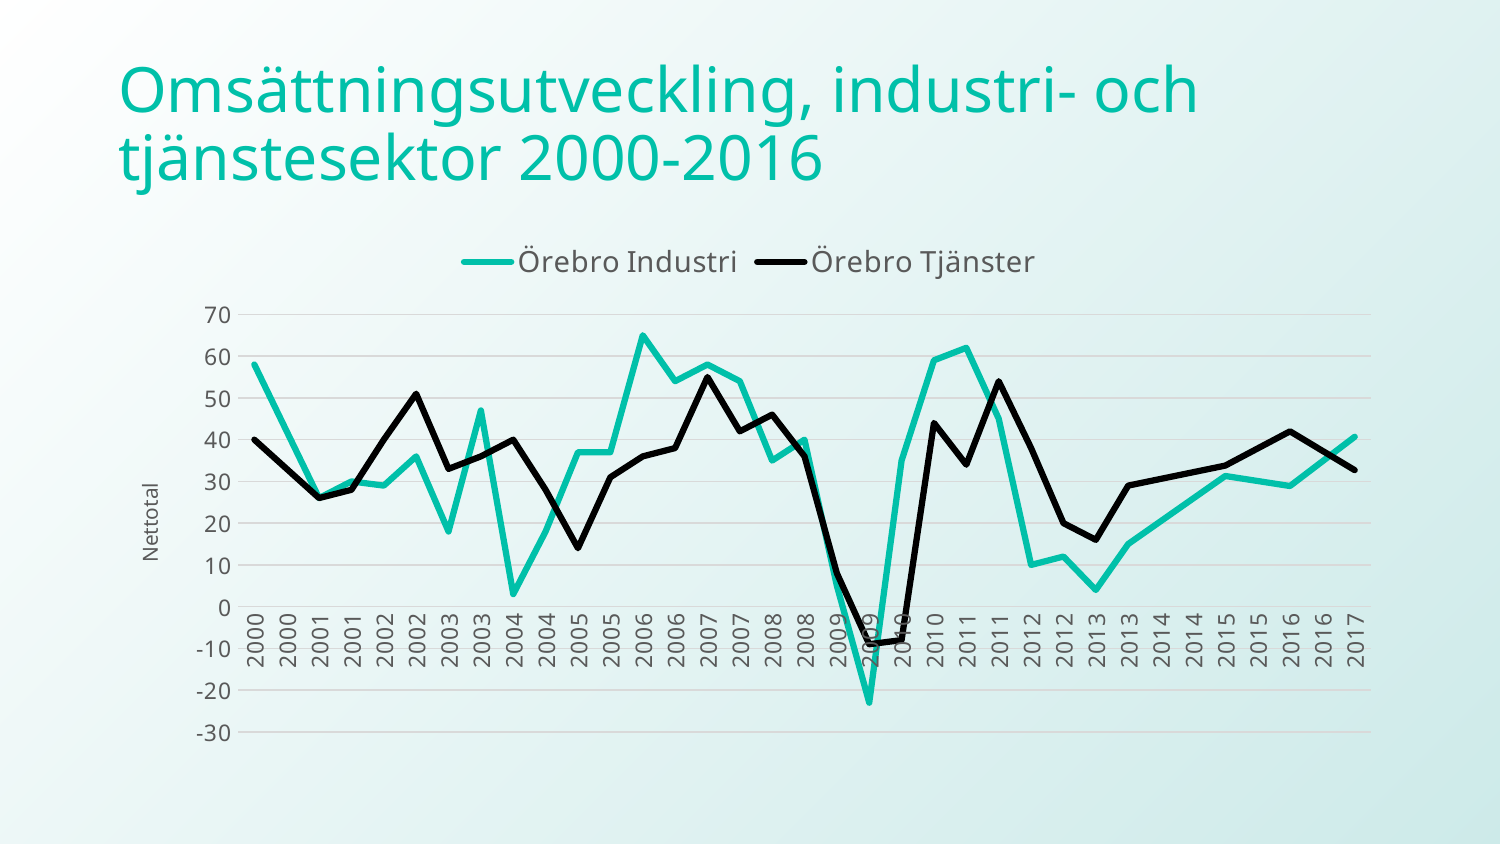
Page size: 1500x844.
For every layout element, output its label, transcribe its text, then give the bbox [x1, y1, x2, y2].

title Omsättningsutveckling, industri- och tjänstesektor 2000-2016 [103, 44, 1397, 208]
chart [103, 224, 1397, 759]
